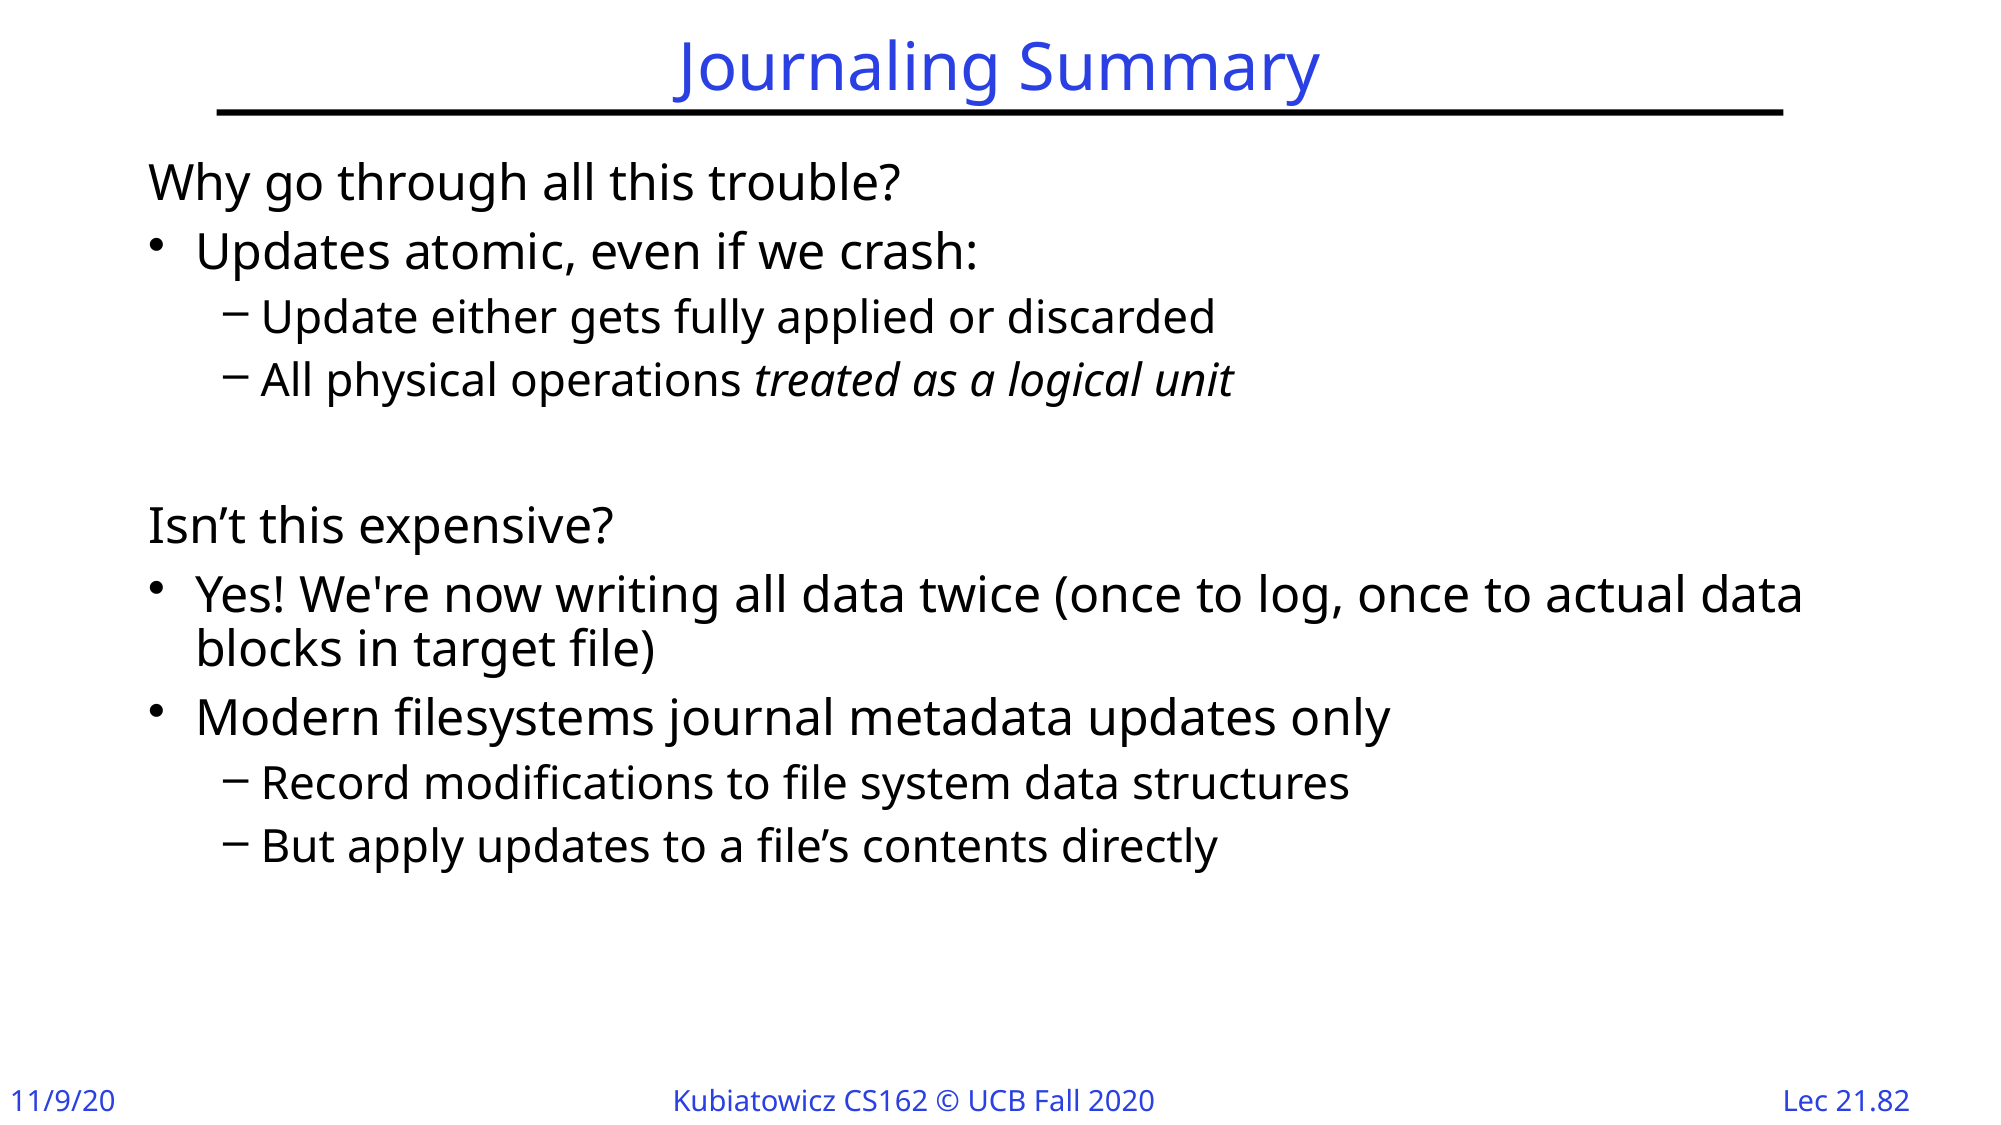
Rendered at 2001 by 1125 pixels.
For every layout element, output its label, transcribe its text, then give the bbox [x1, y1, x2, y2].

list Why go through all this trouble? Updates atomic, even if we crash: Update either gets fully applied or discarded All physical operations treated as a logical unit Isn’t this expensive? Yes! We're now writing all data twice (once to log, once to actual data blocks in target file) Modern filesystems journal metadata updates only Record modifications to file system data structures But apply updates to a file’s contents directly [133, 149, 1867, 988]
title Journaling Summary [216, 24, 1784, 113]
